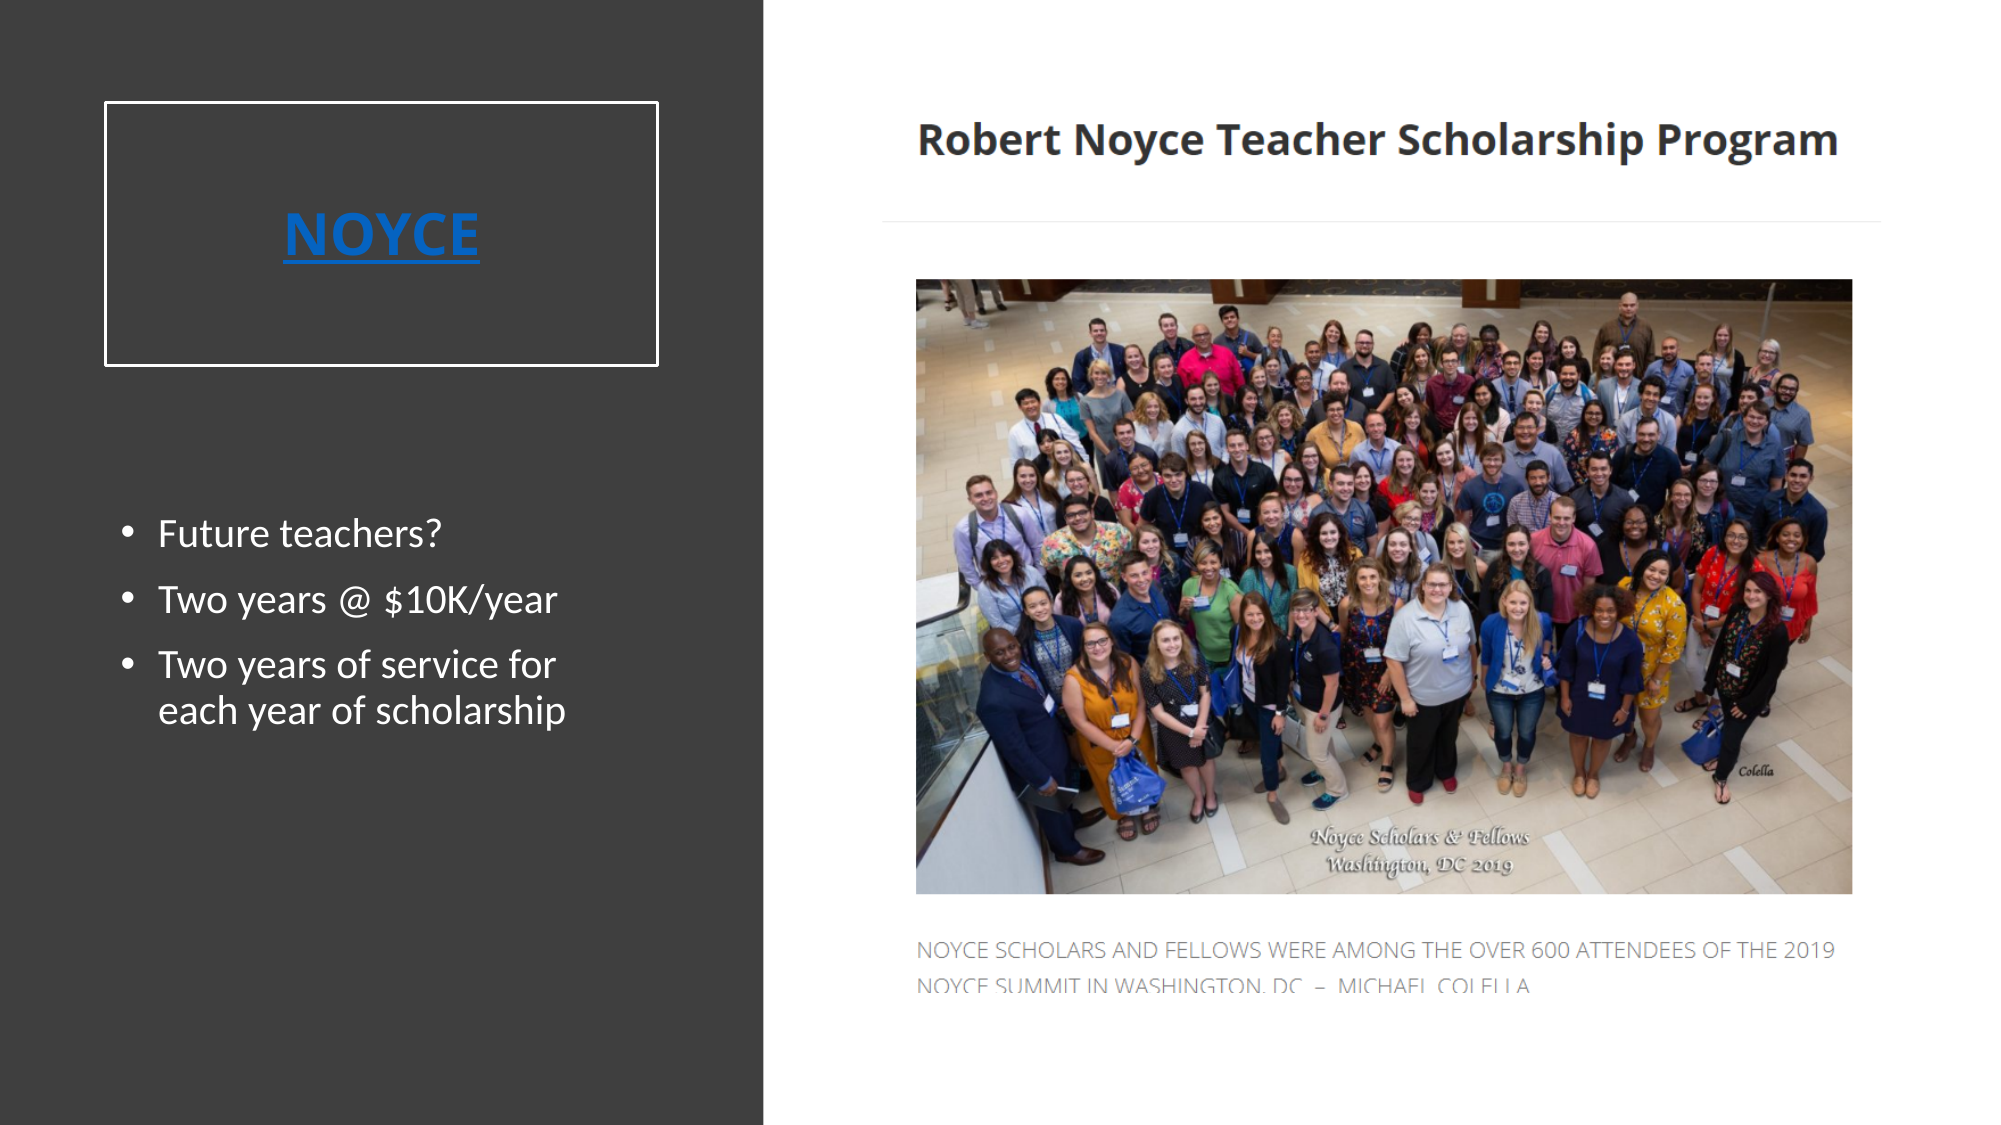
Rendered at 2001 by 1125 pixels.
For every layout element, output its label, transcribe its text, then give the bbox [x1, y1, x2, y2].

list Future teachers? Two years @ $10K/year Two years of service for each year of scholarship [105, 432, 658, 994]
picture [882, 105, 1882, 993]
text_box [0, 0, 764, 1125]
title NOYCE [105, 102, 658, 366]
